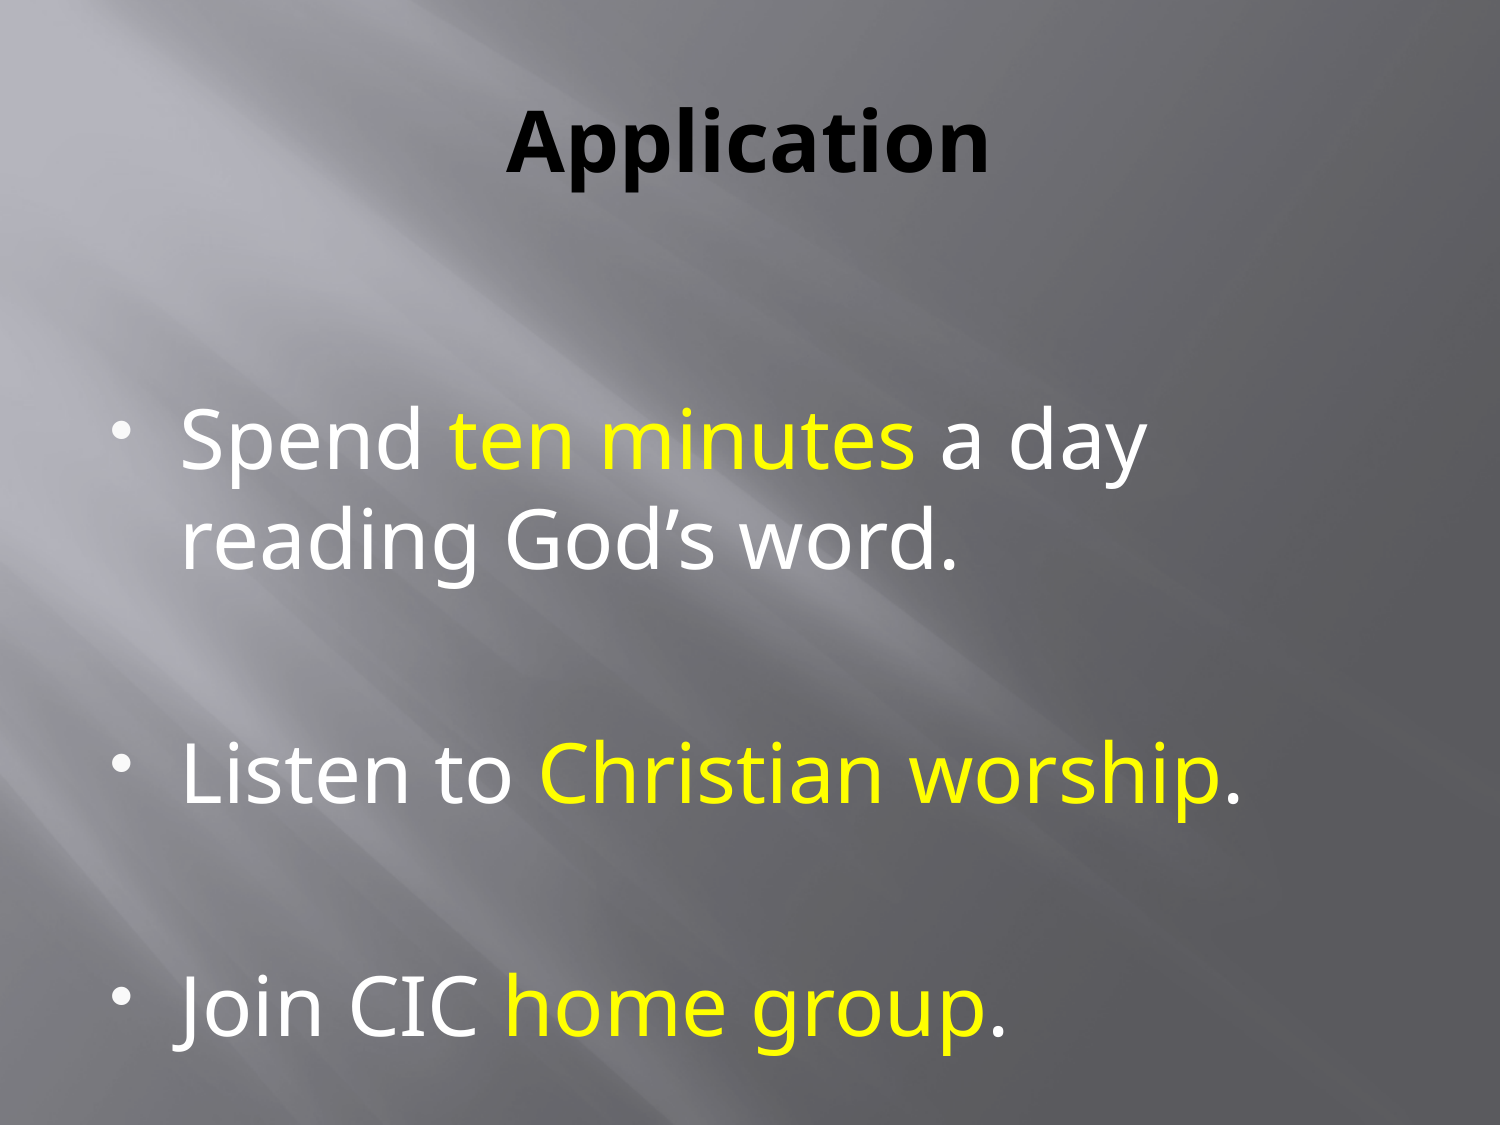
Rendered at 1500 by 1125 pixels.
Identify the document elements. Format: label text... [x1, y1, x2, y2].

title Application [75, 45, 1425, 233]
list Spend ten minutes a day reading God’s word. Listen to Christian worship. Join CIC home group. [75, 262, 1425, 1125]
